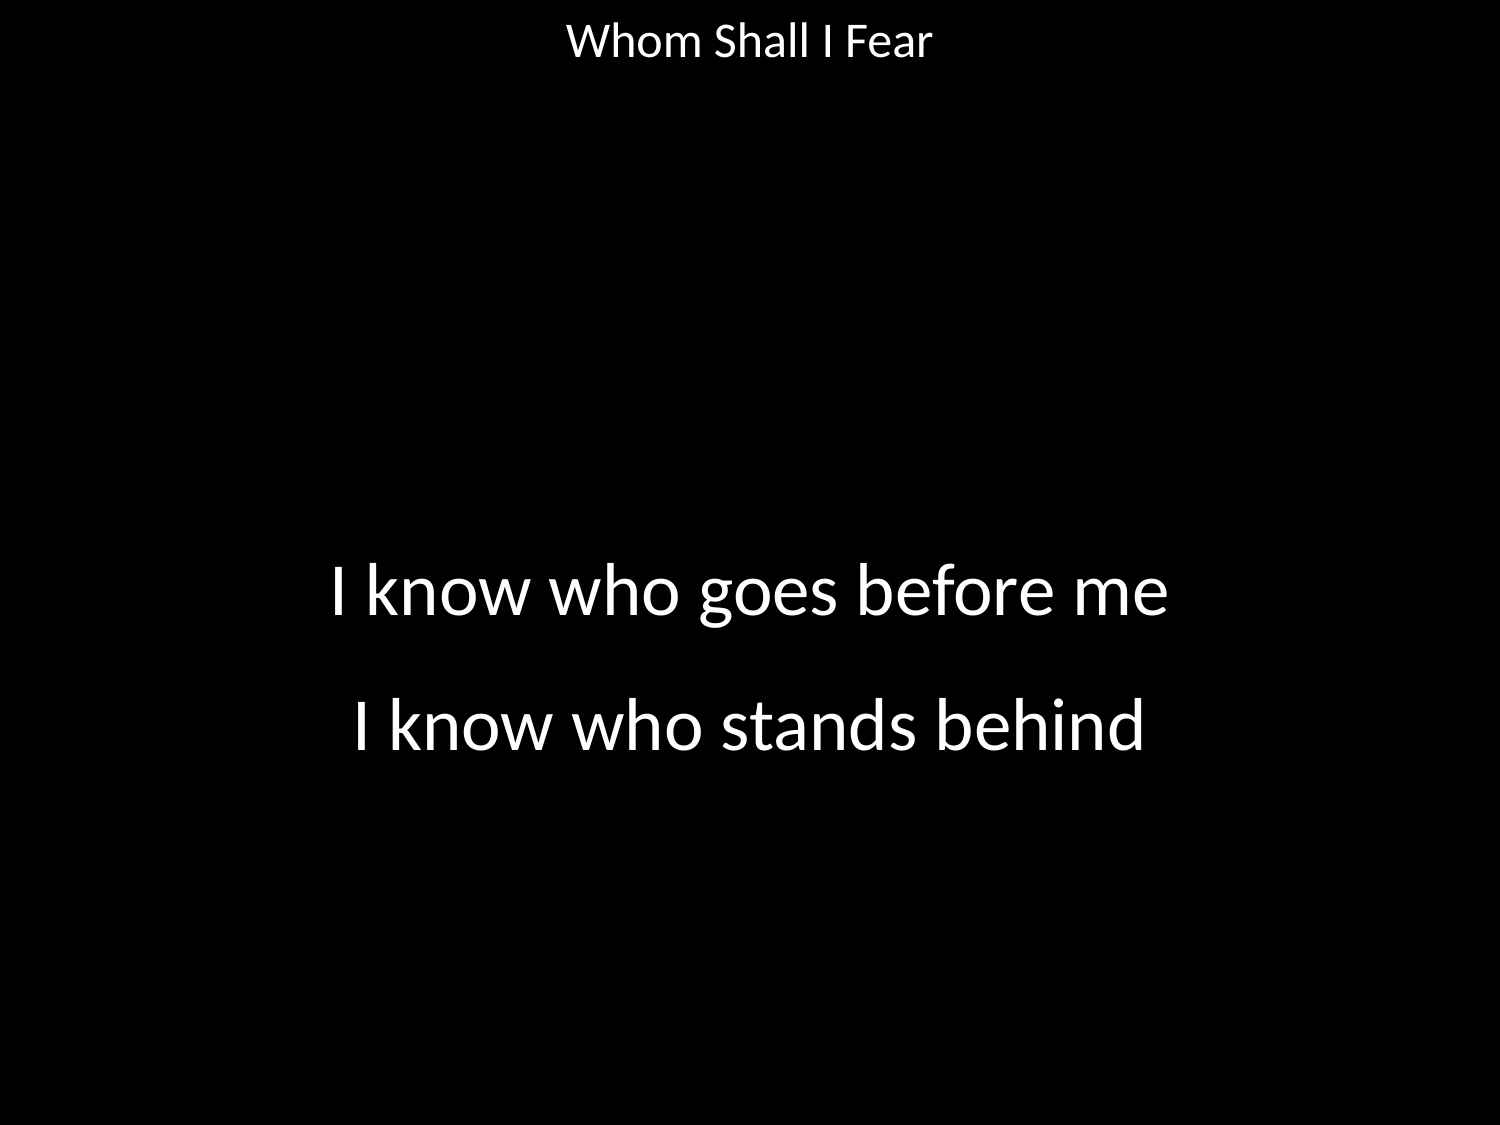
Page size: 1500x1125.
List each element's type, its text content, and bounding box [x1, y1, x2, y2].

list Whom Shall I Fear [0, 0, 1500, 75]
list I know who goes before me I know who stands behind [0, 149, 1500, 1110]
